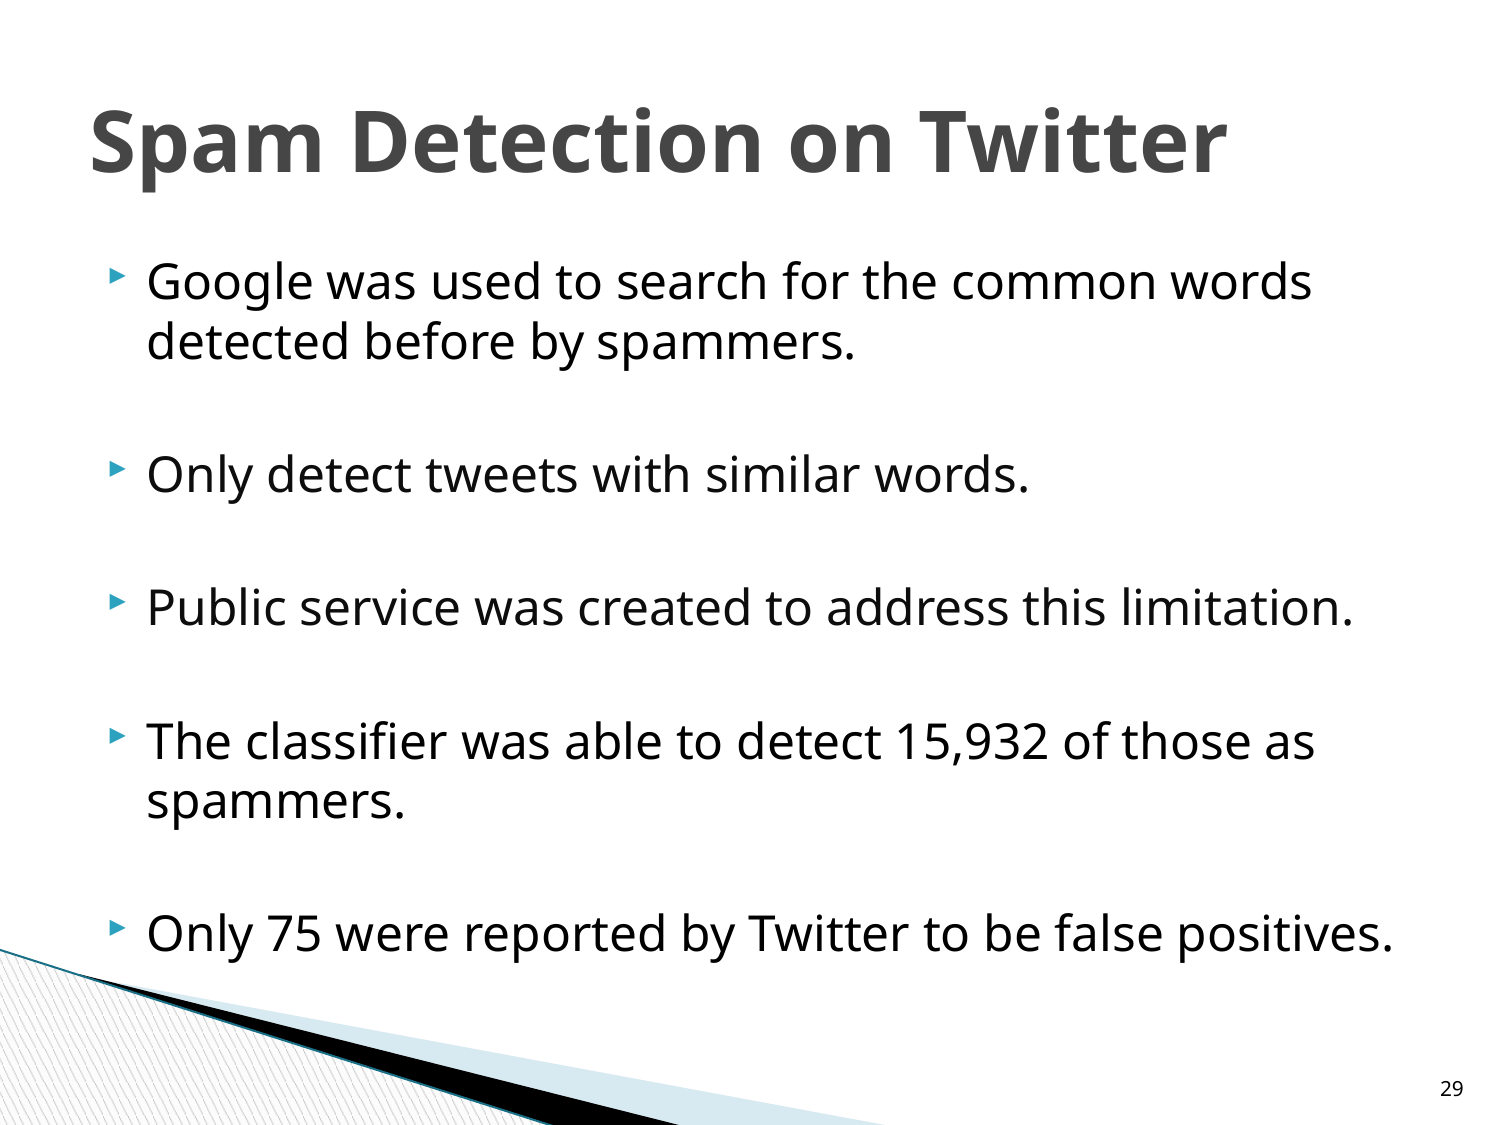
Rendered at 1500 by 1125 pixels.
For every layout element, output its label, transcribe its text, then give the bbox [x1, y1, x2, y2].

slide_number 29 [1418, 1051, 1479, 1112]
title Spam Detection on Twitter [75, 45, 1425, 233]
list Google was used to search for the common words detected before by spammers. Only detect tweets with similar words. Public service was created to address this limitation. The classifier was able to detect 15,932 of those as spammers. Only 75 were reported by Twitter to be false positives. [75, 243, 1425, 986]
